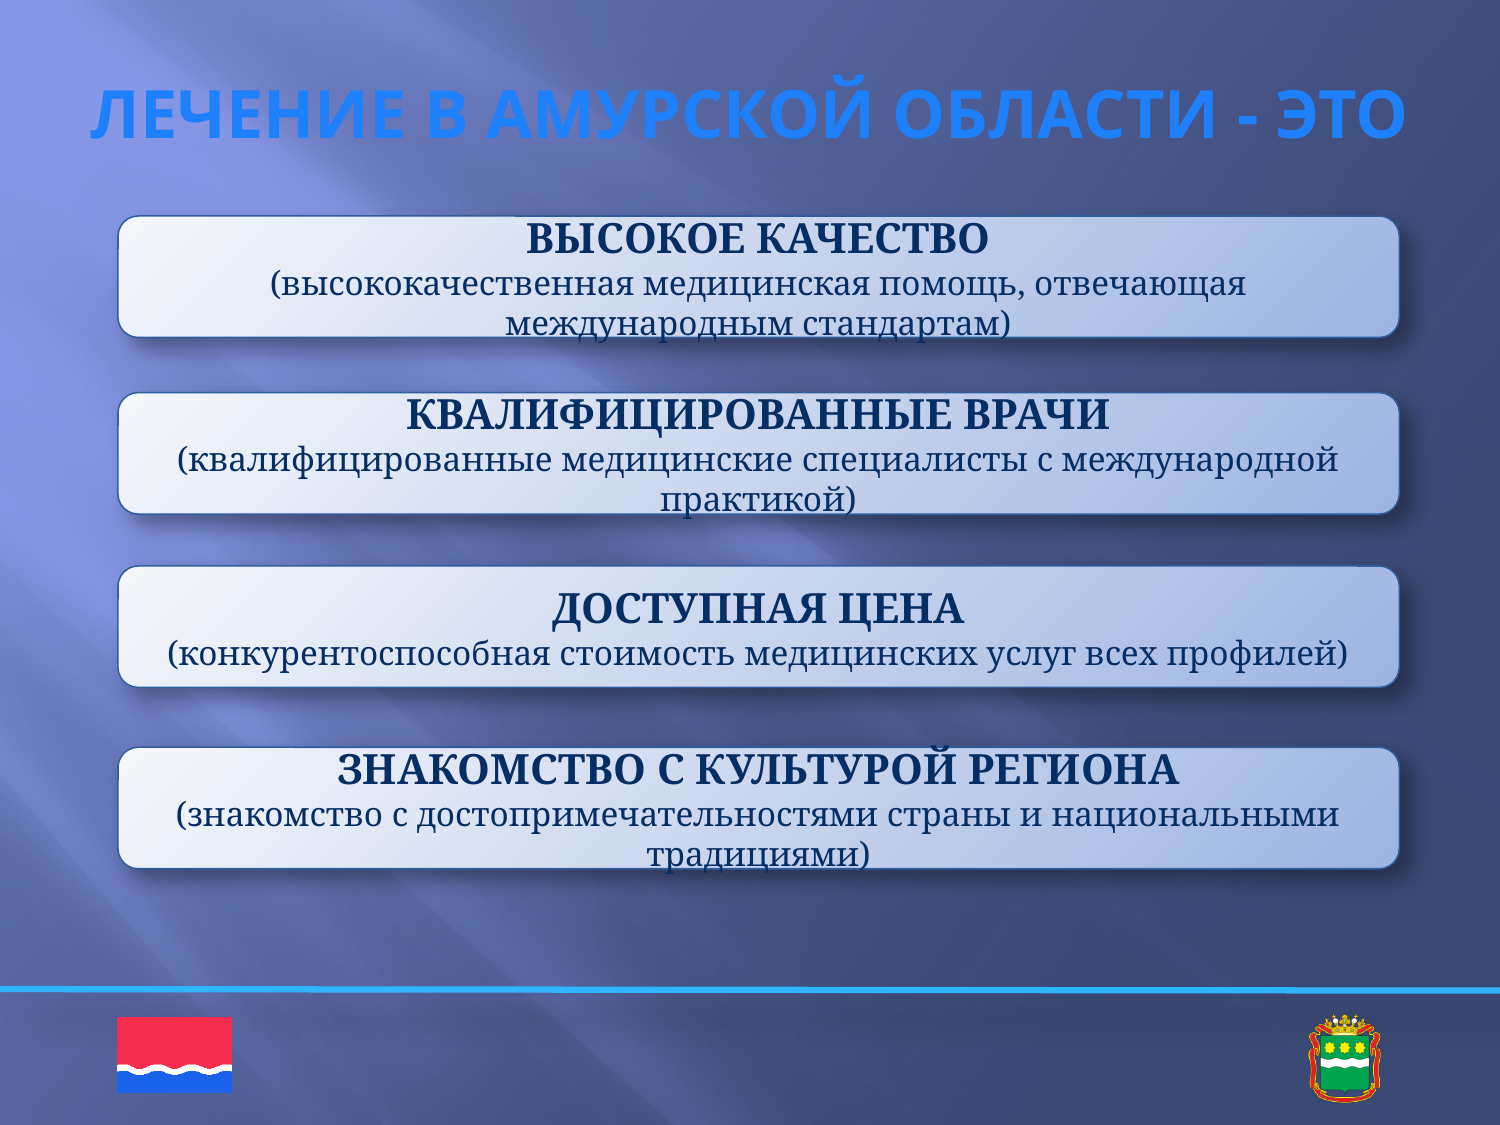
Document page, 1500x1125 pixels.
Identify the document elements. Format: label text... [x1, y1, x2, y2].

text_box ДОСТУПНАЯ ЦЕНА (конкурентоспособная стоимость медицинских услуг всех профилей) [117, 565, 1401, 689]
picture [117, 1016, 232, 1093]
text_box КВАЛИФИЦИРОВАННЫЕ ВРАЧИ (квалифицированные медицинские специалисты с международной практикой) [117, 391, 1401, 515]
text_box ВЫСОКОЕ КАЧЕСТВО (высококачественная медицинская помощь, отвечающая международным стандартам) [117, 215, 1401, 339]
picture [1307, 1013, 1381, 1103]
text_box ЗНАКОМСТВО С КУЛЬТУРОЙ РЕГИОНА (знакомство с достопримечательностями страны и национальными традициями) [117, 746, 1401, 870]
text_box ЛЕЧЕНИЕ В АМУРСКОЙ ОБЛАСТИ - ЭТО [0, 64, 1500, 160]
